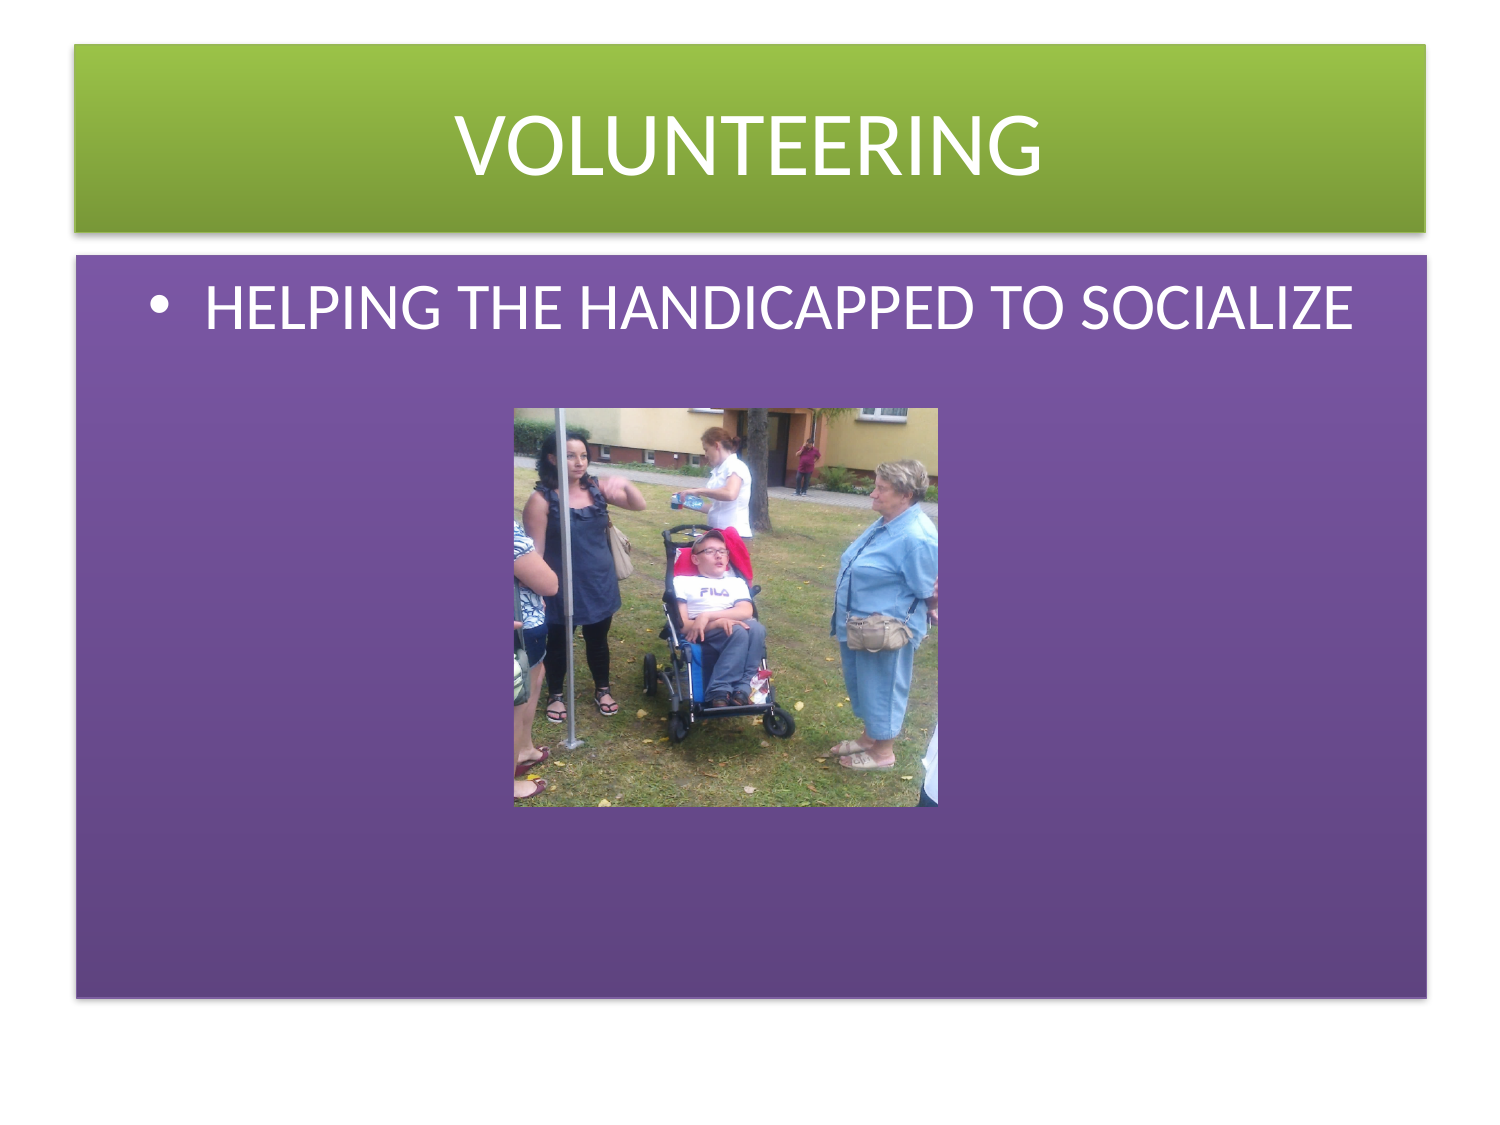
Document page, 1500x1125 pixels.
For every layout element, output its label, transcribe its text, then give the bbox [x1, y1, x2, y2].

title VOLUNTEERING [74, 44, 1426, 233]
picture [513, 408, 940, 809]
list HELPING THE HANDICAPPED TO SOCIALIZE [76, 255, 1427, 999]
